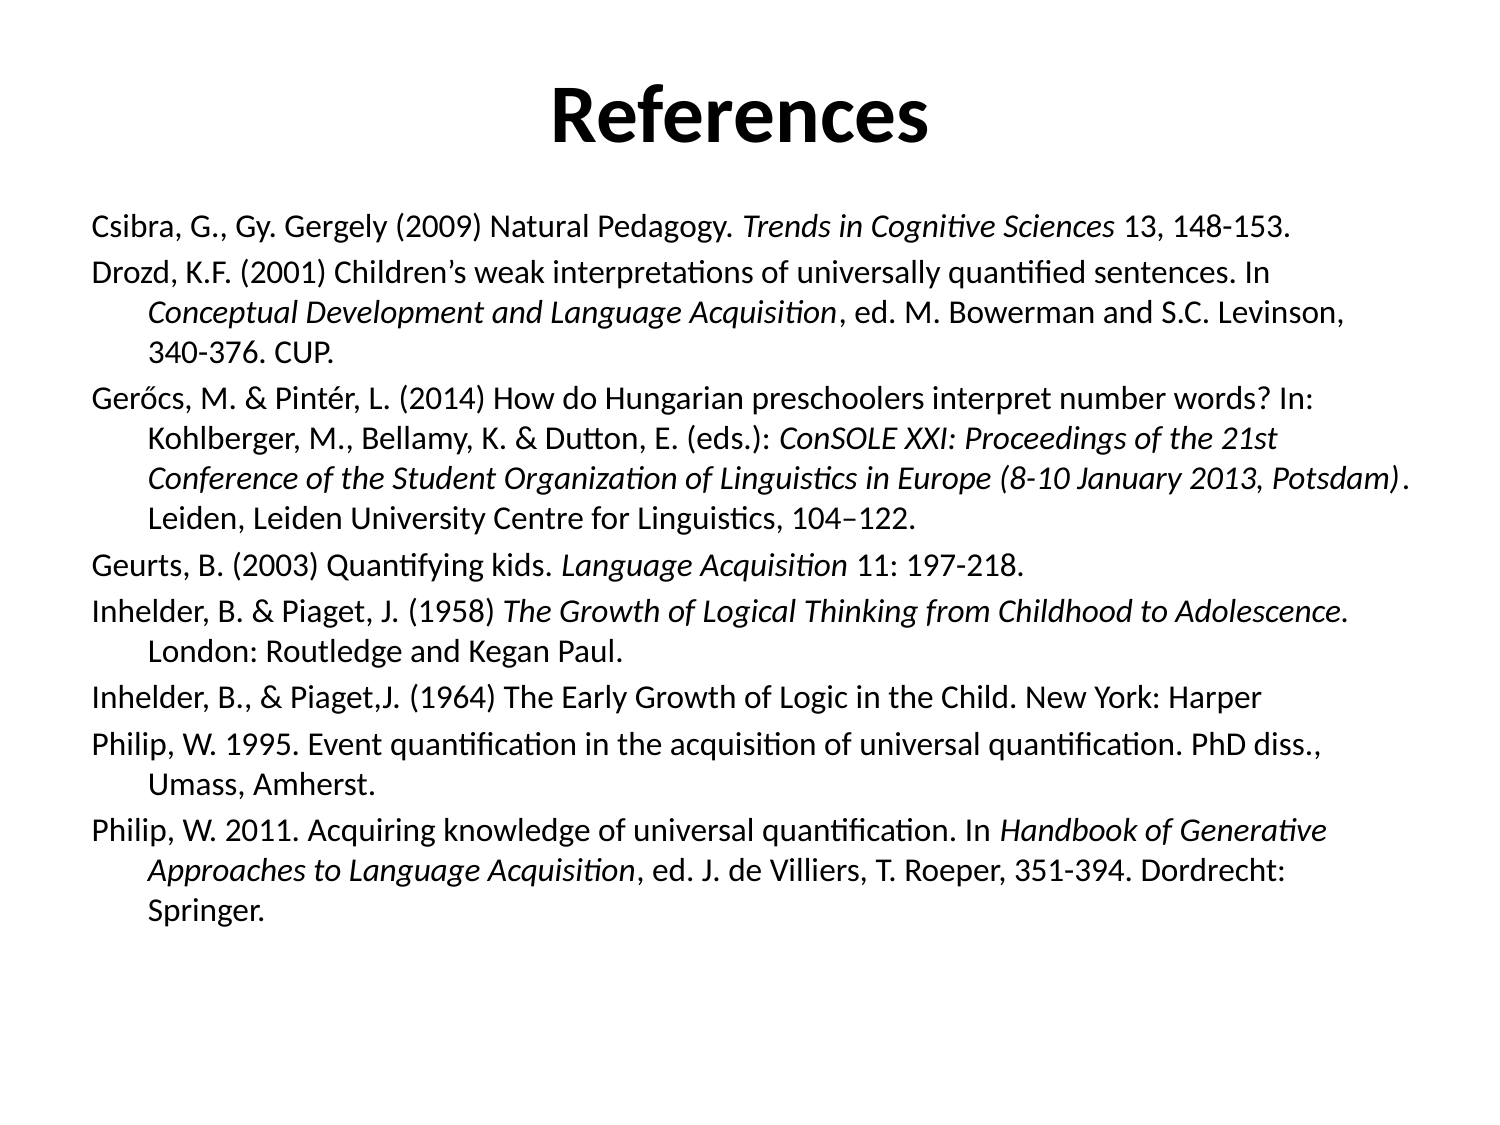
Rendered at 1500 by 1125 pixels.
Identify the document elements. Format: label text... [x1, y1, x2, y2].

title References [75, 45, 1425, 173]
list Csibra, G., Gy. Gergely (2009) Natural Pedagogy. Trends in Cognitive Sciences 13, 148-153. Drozd, K.F. (2001) Children’s weak interpretations of universally quantified sentences. In Conceptual Development and Language Acquisition, ed. M. Bowerman and S.C. Levinson, 340-376. CUP. Gerőcs, M. & Pintér, L. (2014) How do Hungarian preschoolers interpret number words? In: Kohlberger, M., Bellamy, K. & Dutton, E. (eds.): ConSOLE XXI: Proceedings of the 21st Conference of the Student Organization of Linguistics in Europe (8-10 January 2013, Potsdam). Leiden, Leiden University Centre for Linguistics, 104–122. Geurts, B. (2003) Quantifying kids. Language Acquisition 11: 197-218. Inhelder, B. & Piaget, J. (1958) The Growth of Logical Thinking from Childhood to Adolescence. London: Routledge and Kegan Paul. Inhelder, B., & Piaget,J. (1964) The Early Growth of Logic in the Child. New York: Harper Philip, W. 1995. Event quantification in the acquisition of universal quantification. PhD diss., Umass, Amherst. Philip, W. 2011. Acquiring knowledge of universal quantification. In Handbook of Generative Approaches to Language Acquisition, ed. J. de Villiers, T. Roeper, 351-394. Dordrecht: Springer. [76, 196, 1427, 941]
